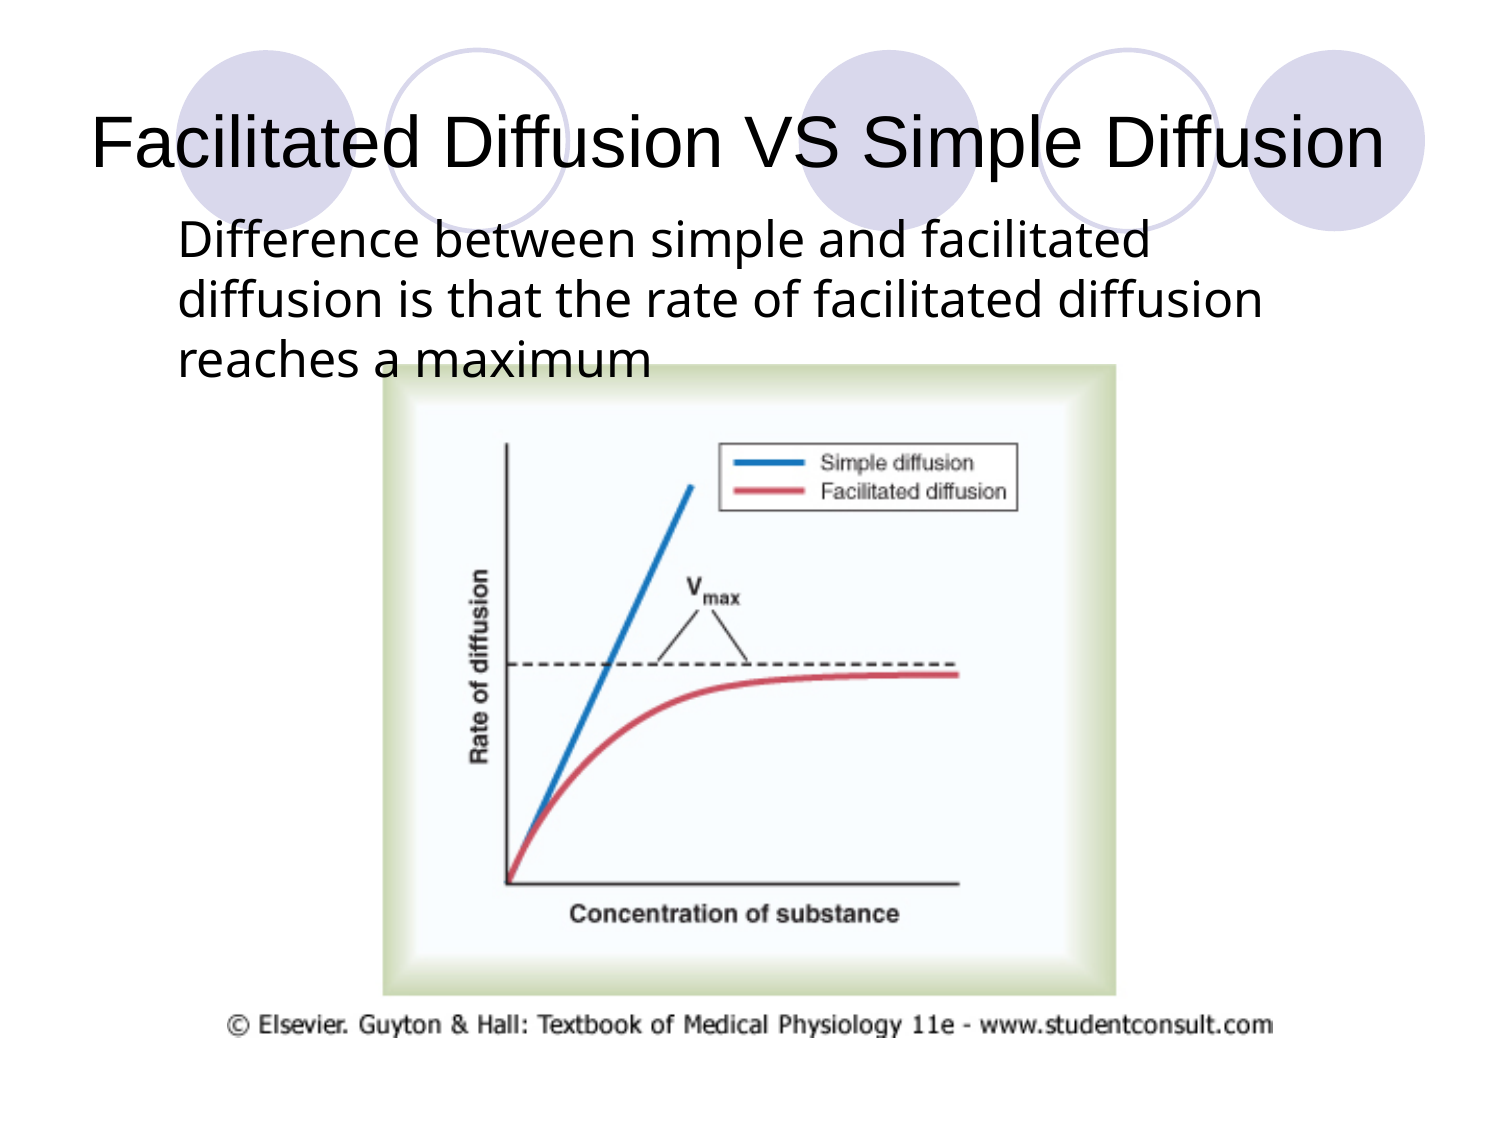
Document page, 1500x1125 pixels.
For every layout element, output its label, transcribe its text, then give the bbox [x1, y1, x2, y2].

text_box Difference between simple and facilitated diffusion is that the rate of facilitated diffusion reaches a maximum [162, 199, 1388, 440]
title Facilitated Diffusion VS Simple Diffusion [74, 44, 1426, 233]
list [226, 364, 1274, 1038]
